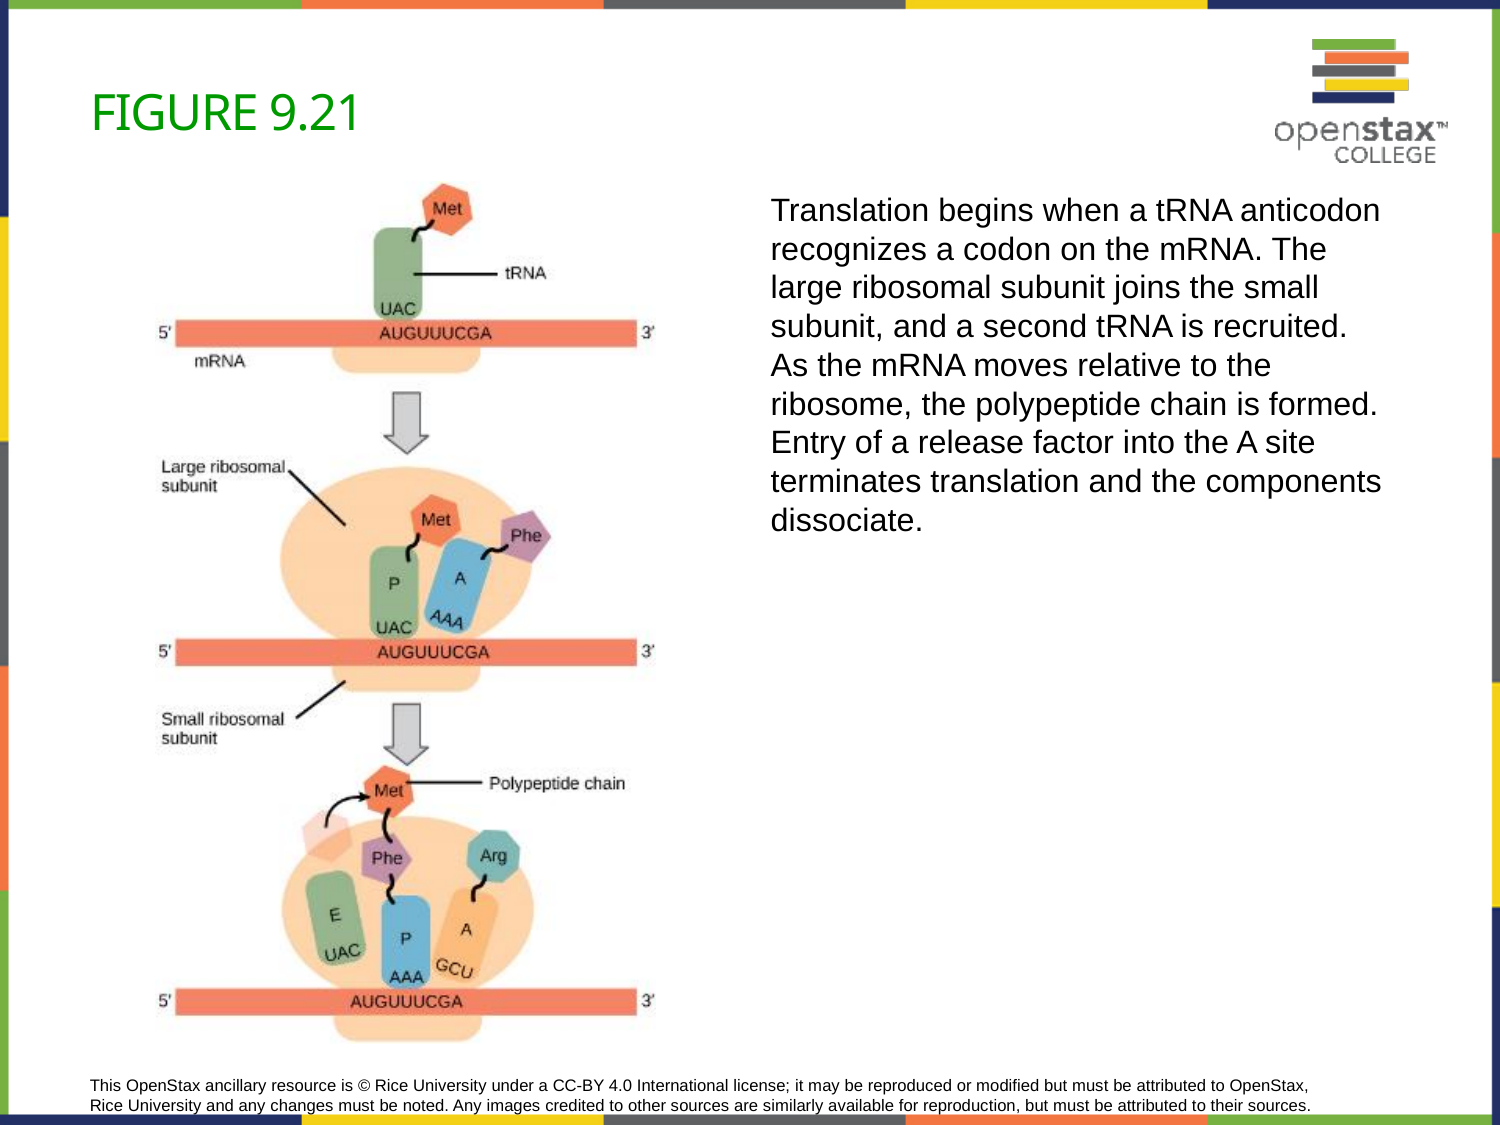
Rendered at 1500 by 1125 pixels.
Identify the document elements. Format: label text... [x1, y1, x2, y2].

list Translation begins when a tRNA anticodon recognizes a codon on the mRNA. The large ribosomal subunit joins the small subunit, and a second tRNA is recruited. As the mRNA moves relative to the ribosome, the polypeptide chain is formed. Entry of a release factor into the A site terminates translation and the components dissociate. [755, 181, 1398, 1045]
text_box This OpenStax ancillary resource is © Rice University under a CC-BY 4.0 International license; it may be reproduced or modified but must be attributed to OpenStax, Rice University and any changes must be noted. Any images credited to other sources are similarly available for reproduction, but must be attributed to their sources. [75, 1067, 1336, 1114]
title Figure 9.21 [75, 39, 1274, 148]
picture [0, 0, 1500, 1125]
